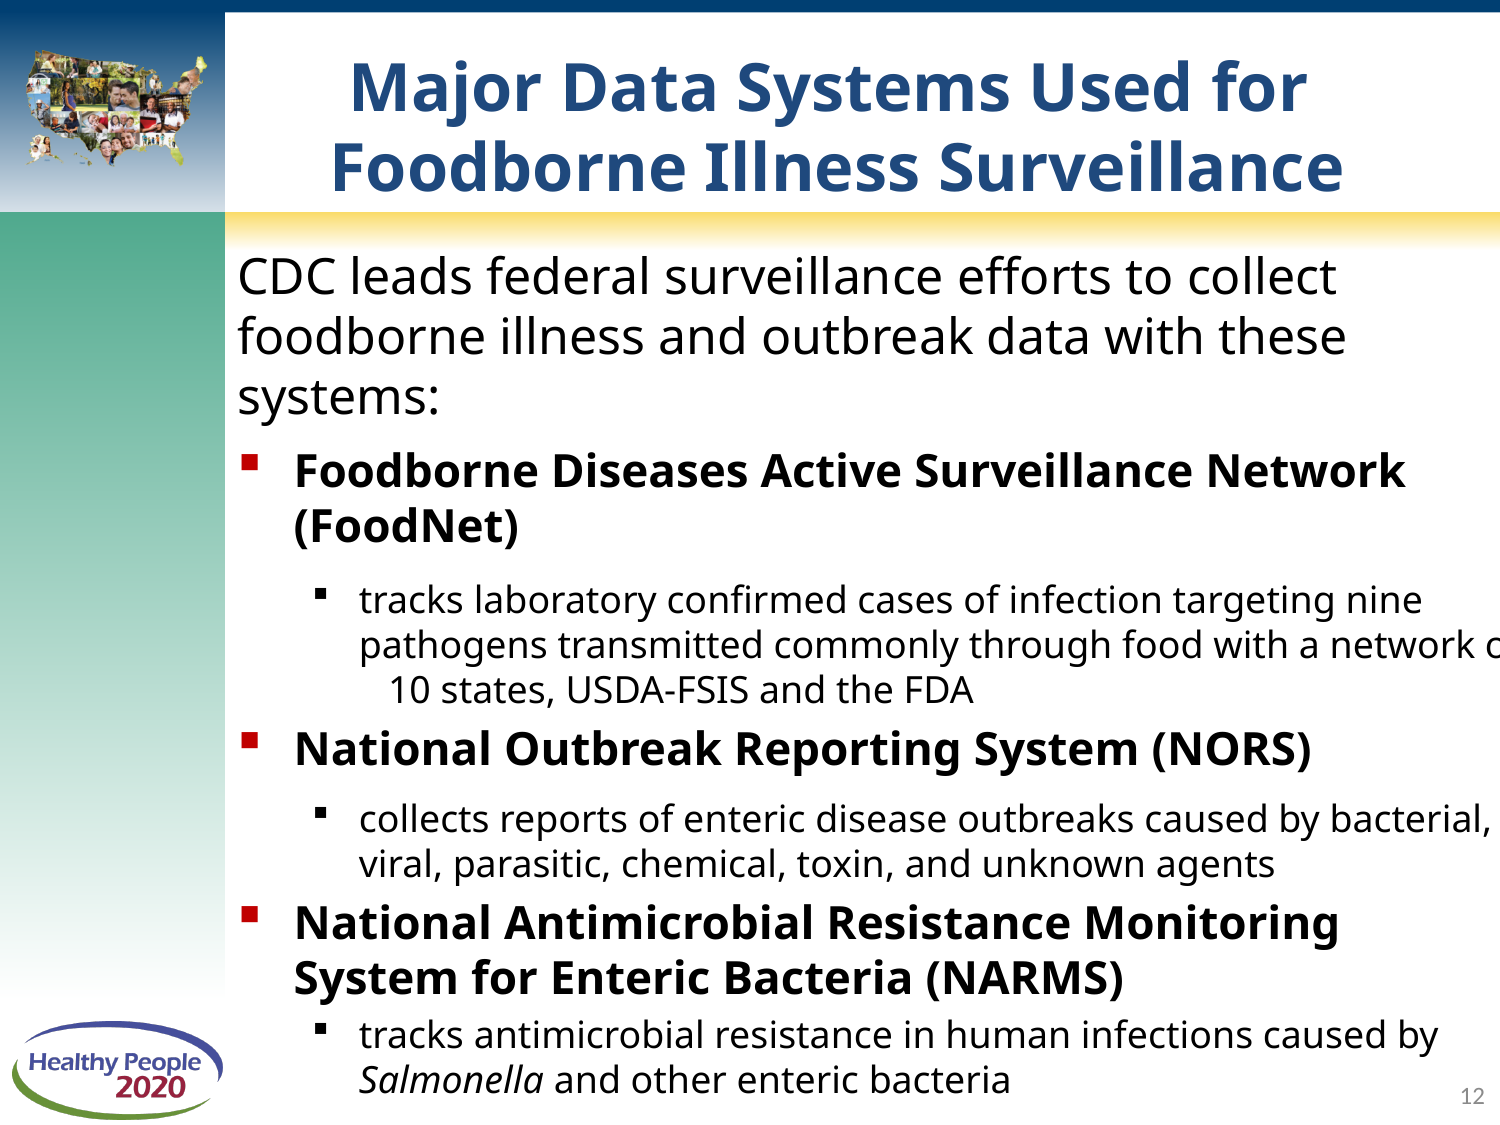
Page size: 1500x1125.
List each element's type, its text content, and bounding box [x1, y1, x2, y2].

title Major Data Systems Used for Foodborne Illness Surveillance [200, 24, 1475, 225]
list CDC leads federal surveillance efforts to collect foodborne illness and outbreak data with these systems: Foodborne Diseases Active Surveillance Network (FoodNet) tracks laboratory confirmed cases of infection targeting nine pathogens transmitted commonly through food with a network of 10 states, USDA-FSIS and the FDA National Outbreak Reporting System (NORS) collects reports of enteric disease outbreaks caused by bacterial, viral, parasitic, chemical, toxin, and unknown agents National Antimicrobial Resistance Monitoring System for Enteric Bacteria (NARMS) tracks antimicrobial resistance in human infections caused by Salmonella and other enteric bacteria [222, 237, 1500, 1125]
slide_number 12 [1400, 1065, 1500, 1125]
picture [12, 1021, 222, 1120]
picture [24, 50, 200, 169]
